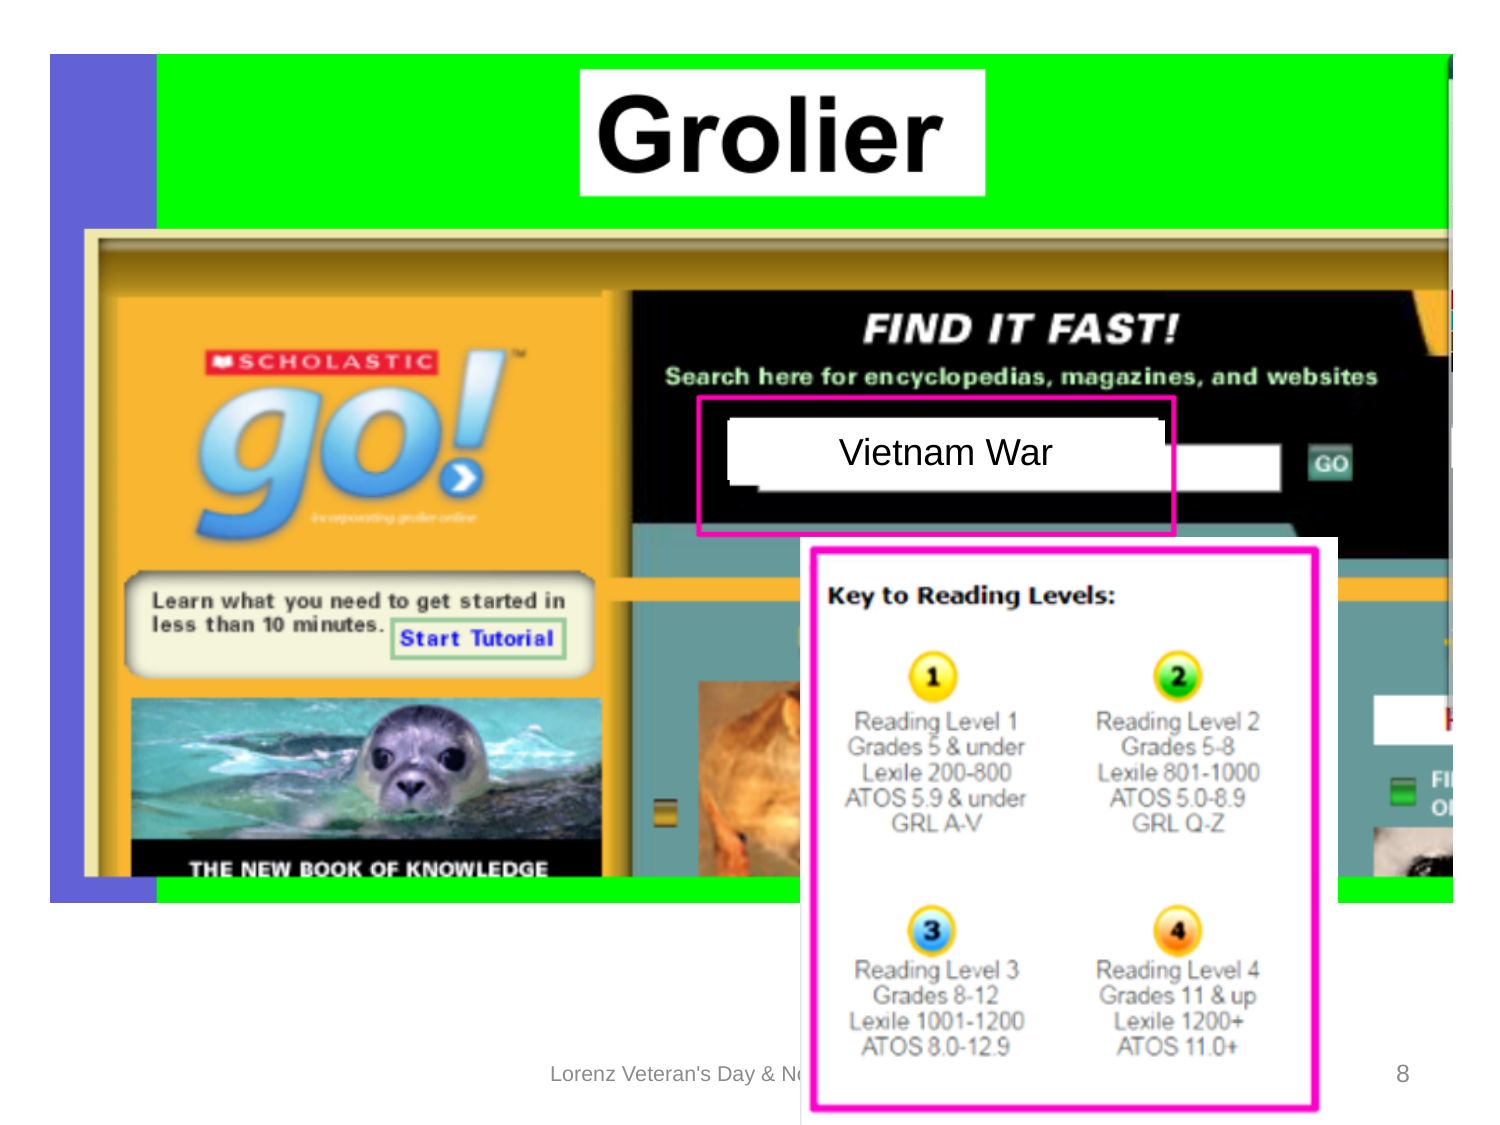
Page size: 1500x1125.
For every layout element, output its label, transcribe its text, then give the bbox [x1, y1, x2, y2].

footer Lorenz Veteran's Day & Noodletools 2018 [512, 1042, 794, 1103]
picture [49, 54, 1453, 1125]
slide_number 8 [1341, 1042, 1425, 1103]
